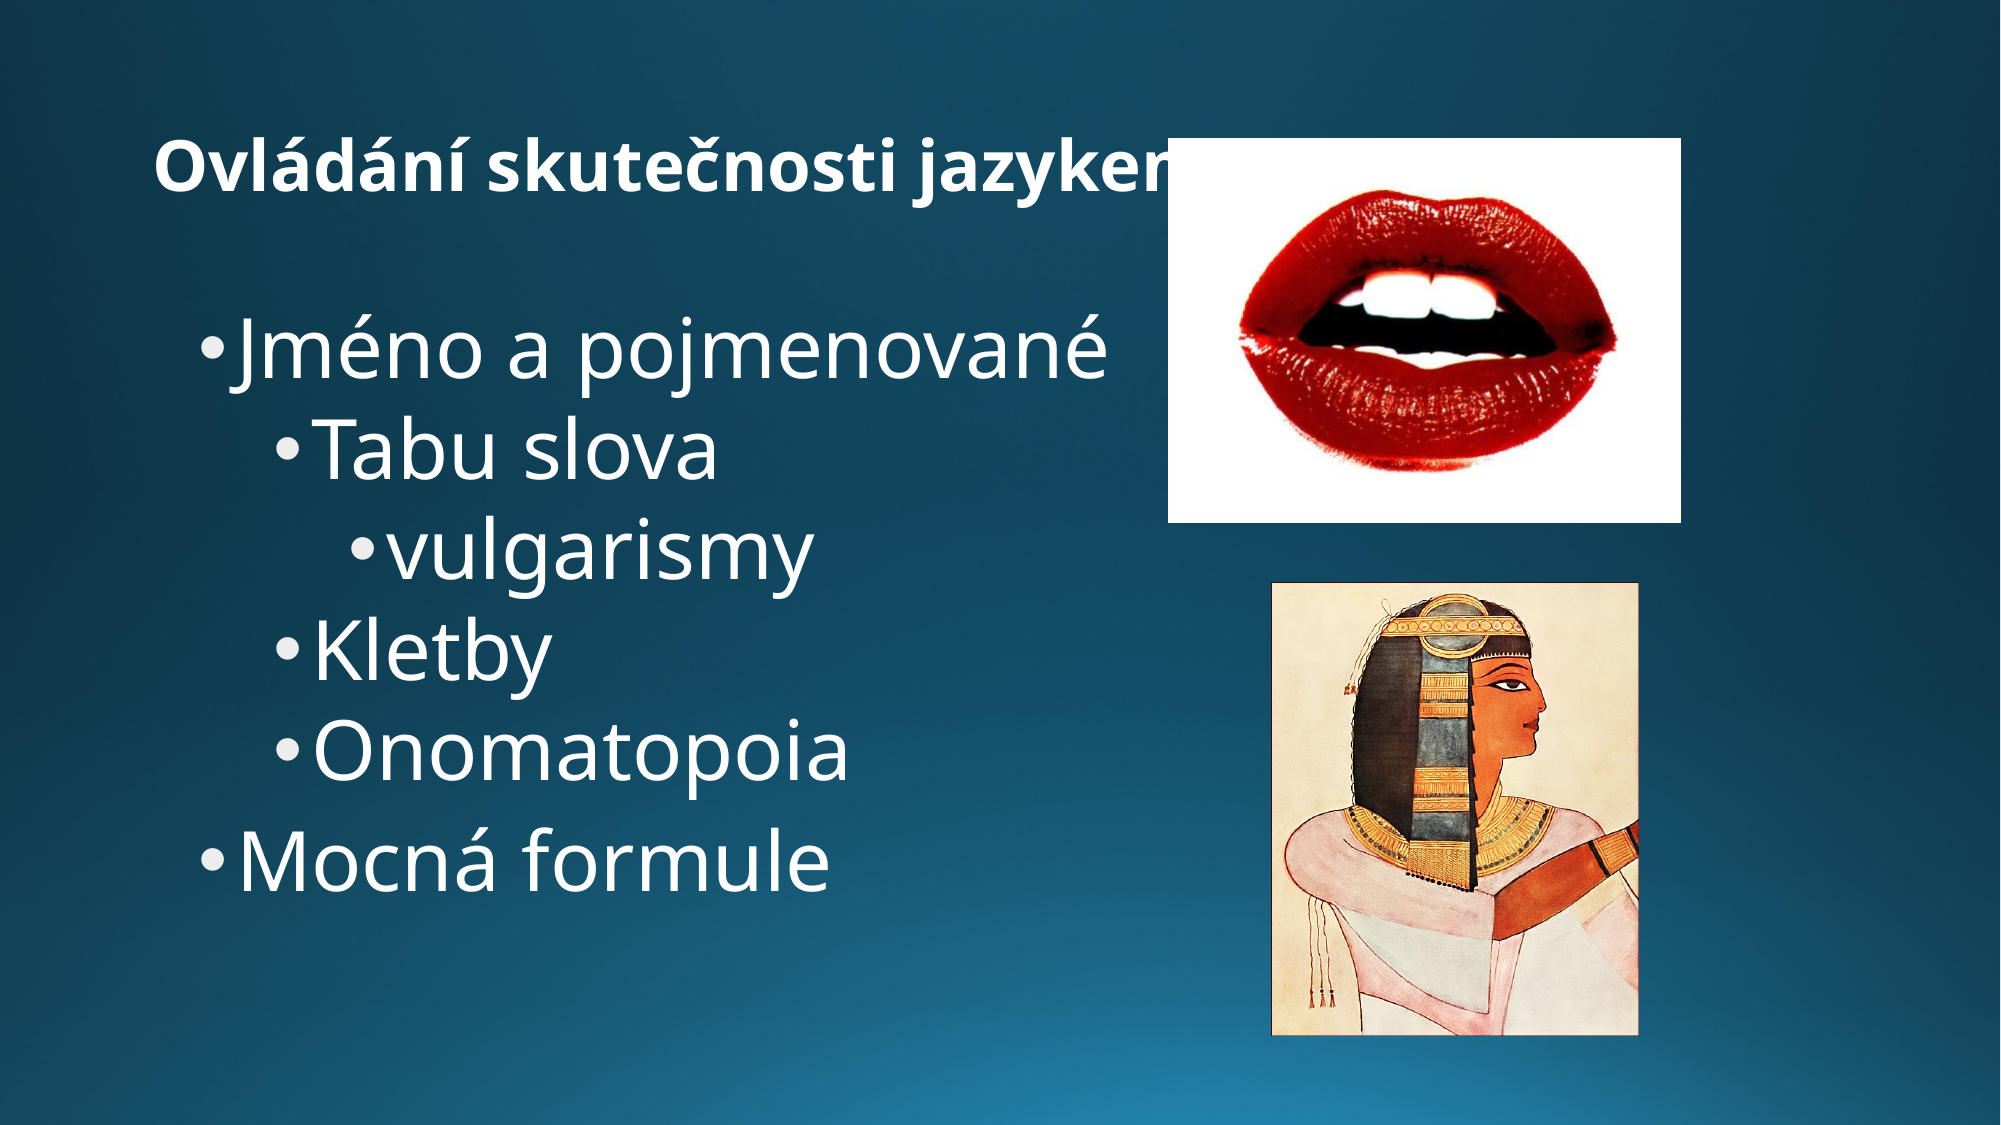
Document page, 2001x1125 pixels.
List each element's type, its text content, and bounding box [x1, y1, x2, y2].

list Jméno a pojmenované Tabu slova vulgarismy Kletby Onomatopoia Mocná formule [183, 299, 1169, 1014]
title Ovládání skutečnosti jazykem [137, 59, 1863, 278]
picture [0, 0, 2001, 1125]
